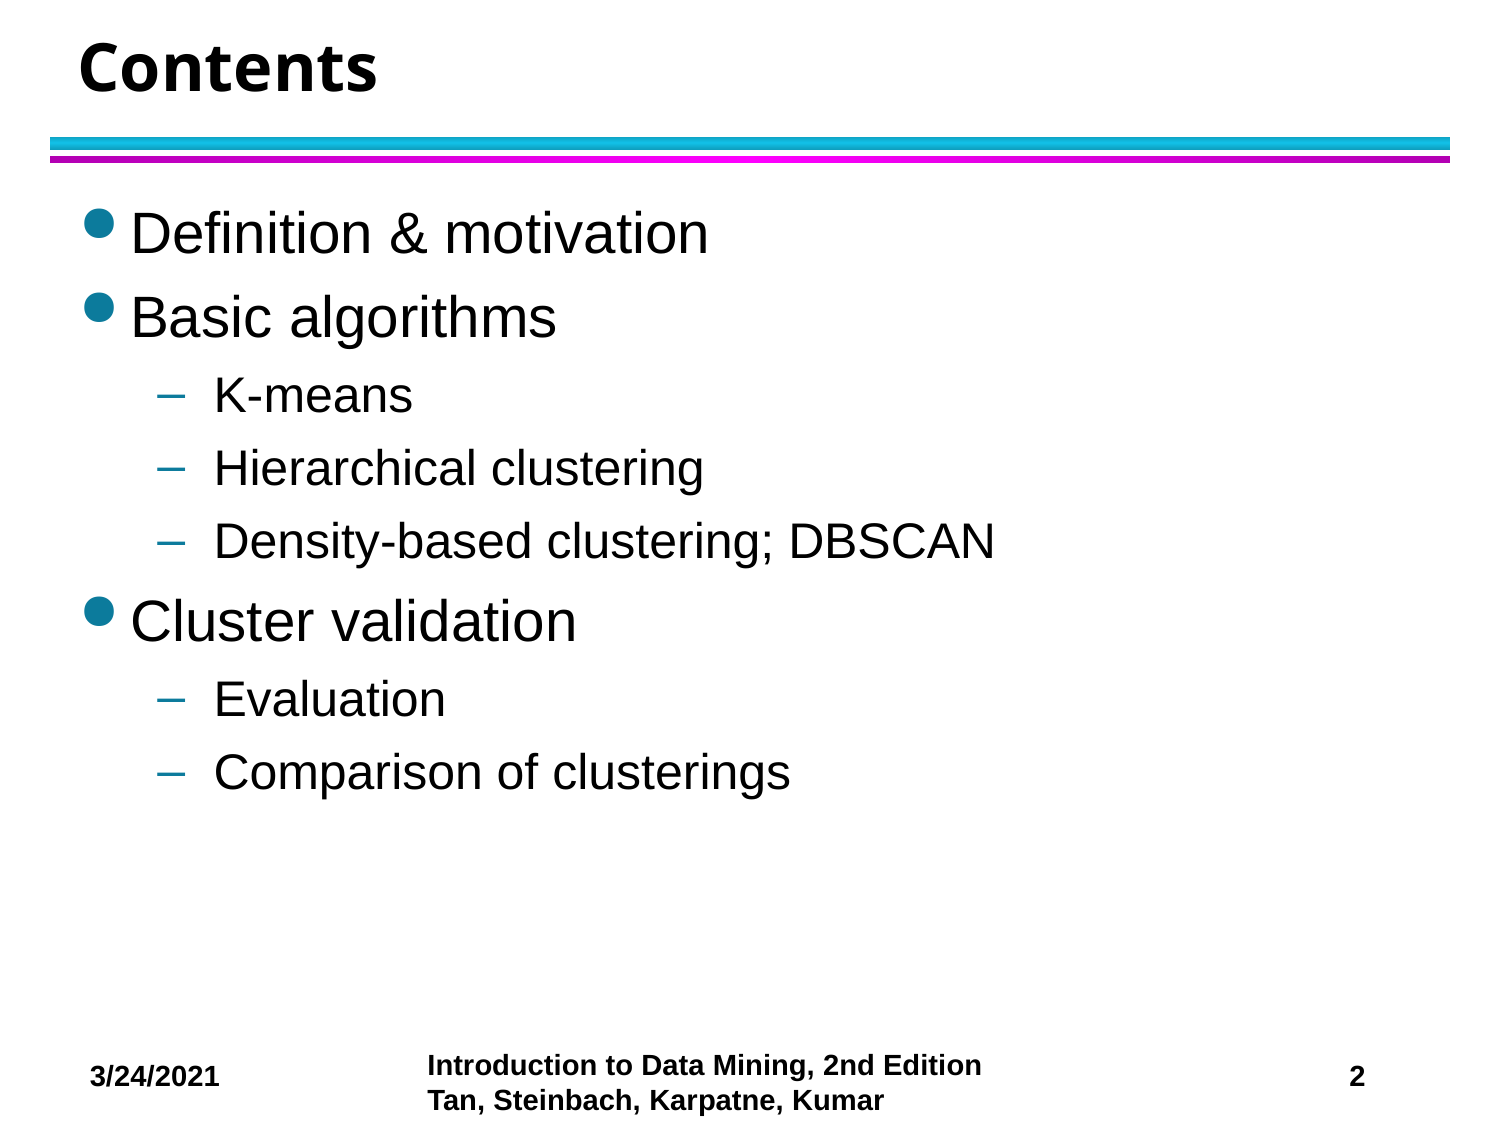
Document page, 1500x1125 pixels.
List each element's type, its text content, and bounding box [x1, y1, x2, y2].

title Contents [62, 24, 1421, 113]
list Definition & motivation Basic algorithms K-means Hierarchical clustering Density-based clustering; DBSCAN Cluster validation Evaluation Comparison of clusterings [67, 187, 1432, 1038]
